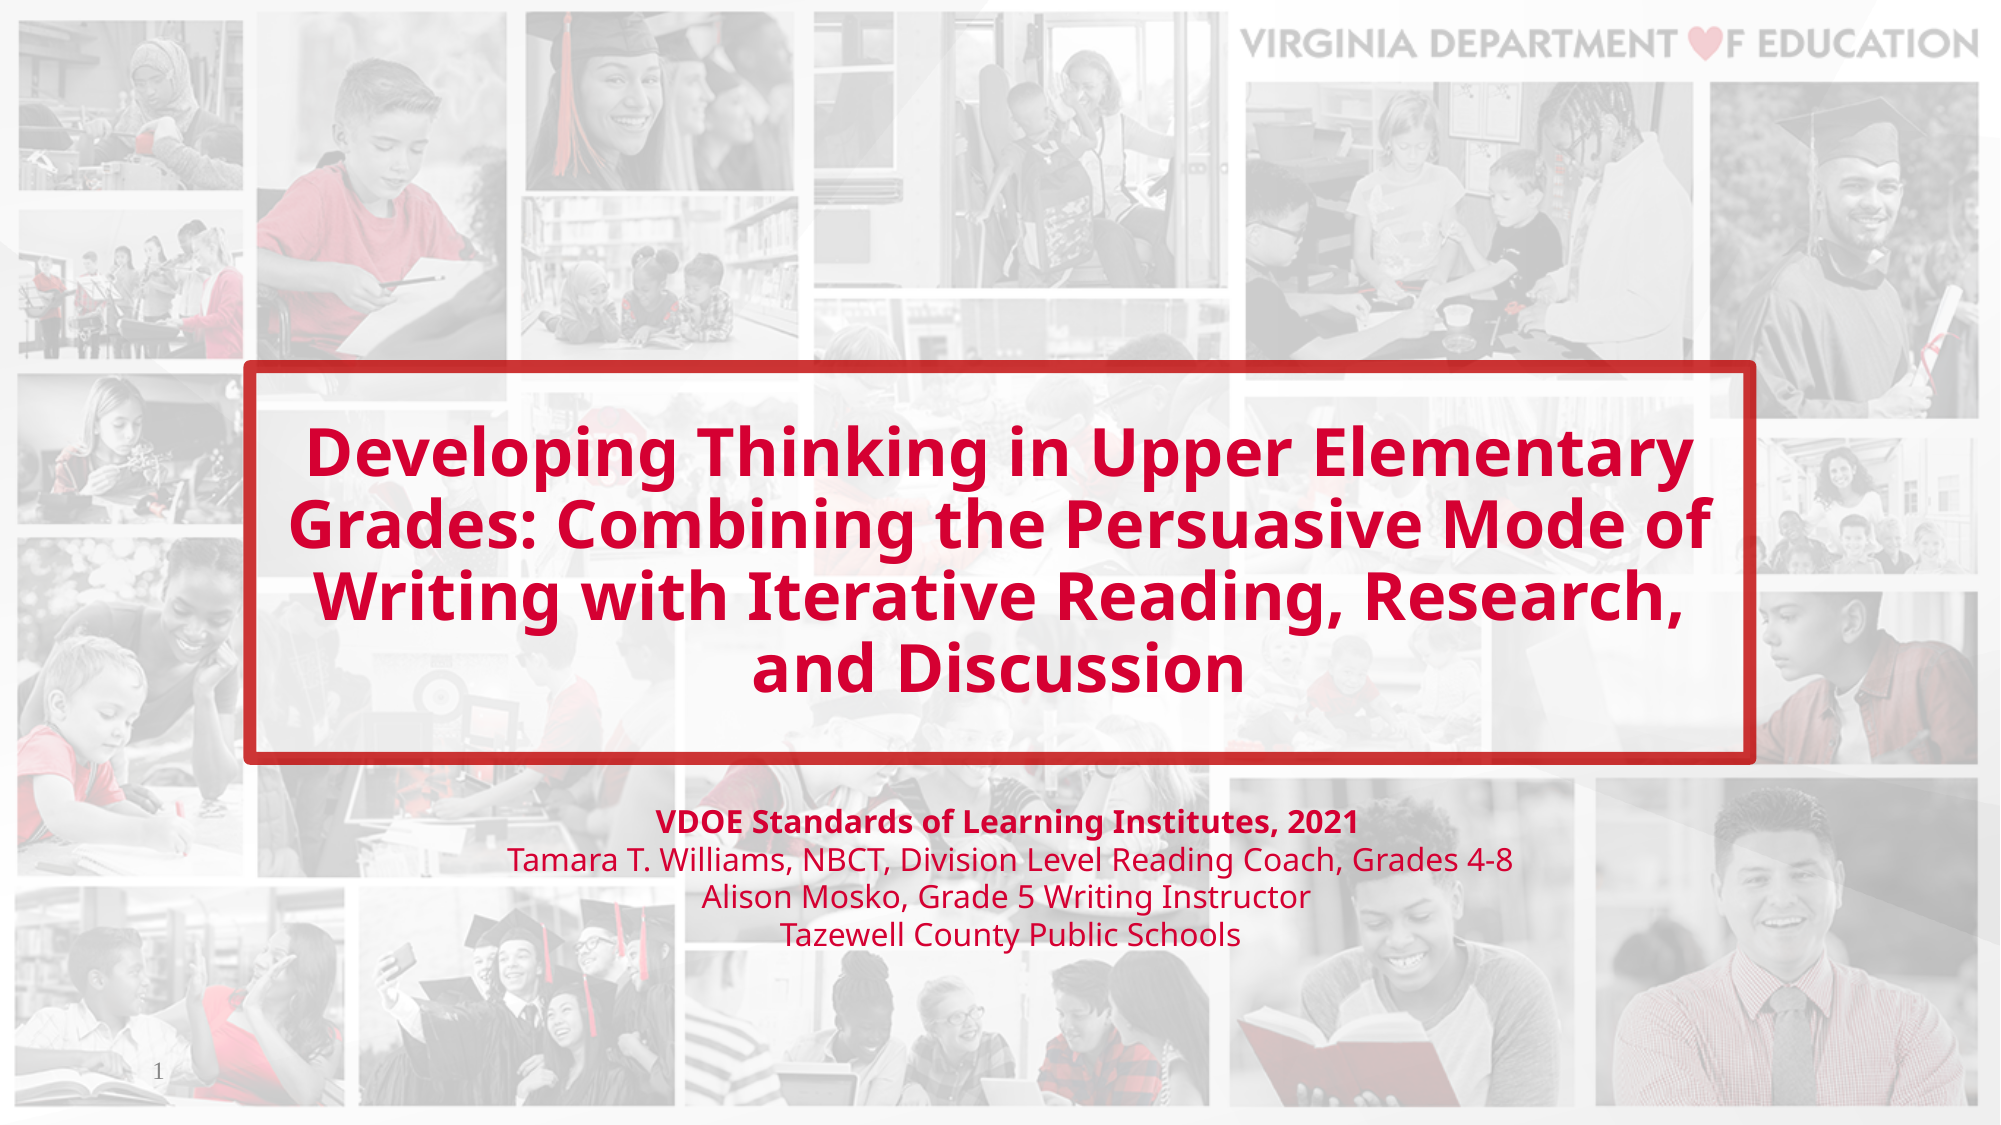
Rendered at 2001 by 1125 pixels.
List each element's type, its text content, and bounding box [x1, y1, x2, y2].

subtitle VDOE Standards of Learning Institutes, 2021 Tamara T. Williams, NBCT, Division Level Reading Coach, Grades 4-8 Alison Mosko, Grade 5 Writing Instructor Tazewell County Public Schools [231, 773, 1785, 1014]
slide_number 1 [137, 1039, 588, 1100]
picture [0, 0, 2000, 1125]
title Developing Thinking in Upper Elementary Grades: Combining the Persuasive Mode of Writing with Iterative Reading, Research, and Discussion [243, 360, 1756, 765]
